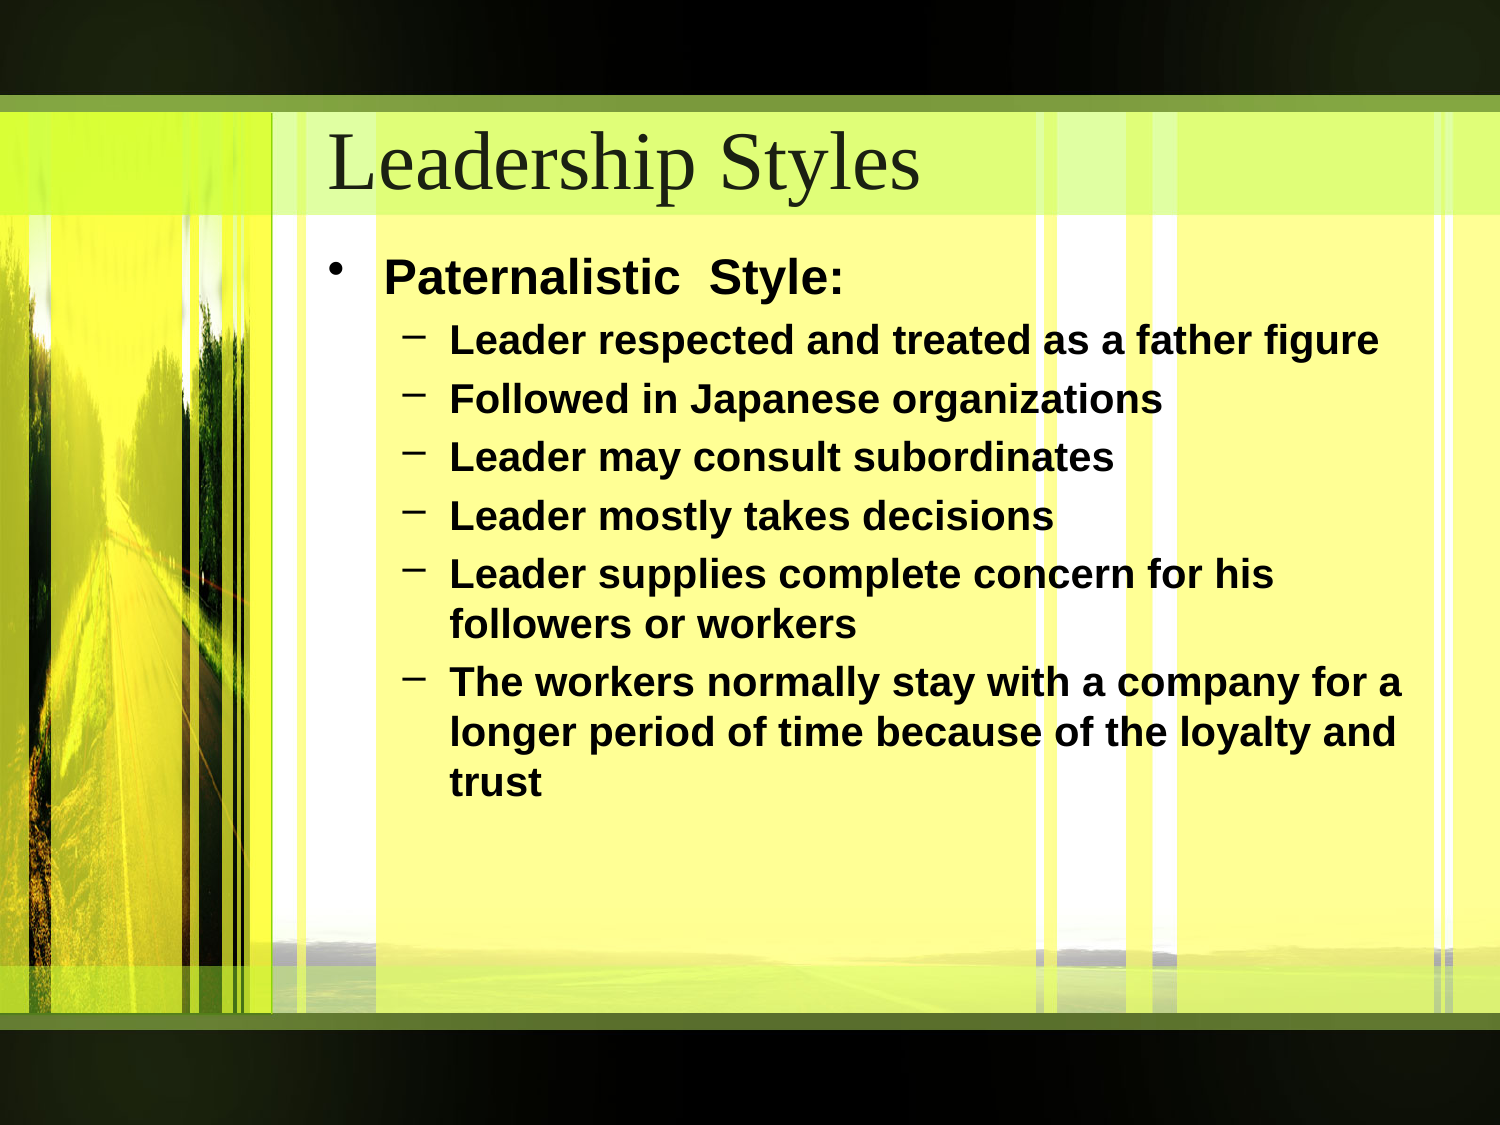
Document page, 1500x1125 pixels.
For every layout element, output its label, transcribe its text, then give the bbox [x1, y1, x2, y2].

list Paternalistic Style: Leader respected and treated as a father figure Followed in Japanese organizations Leader may consult subordinates Leader mostly takes decisions Leader supplies complete concern for his followers or workers The workers normally stay with a company for a longer period of time because of the loyalty and trust [312, 237, 1463, 951]
title Leadership Styles [312, 87, 1500, 226]
picture [0, 0, 1500, 1125]
